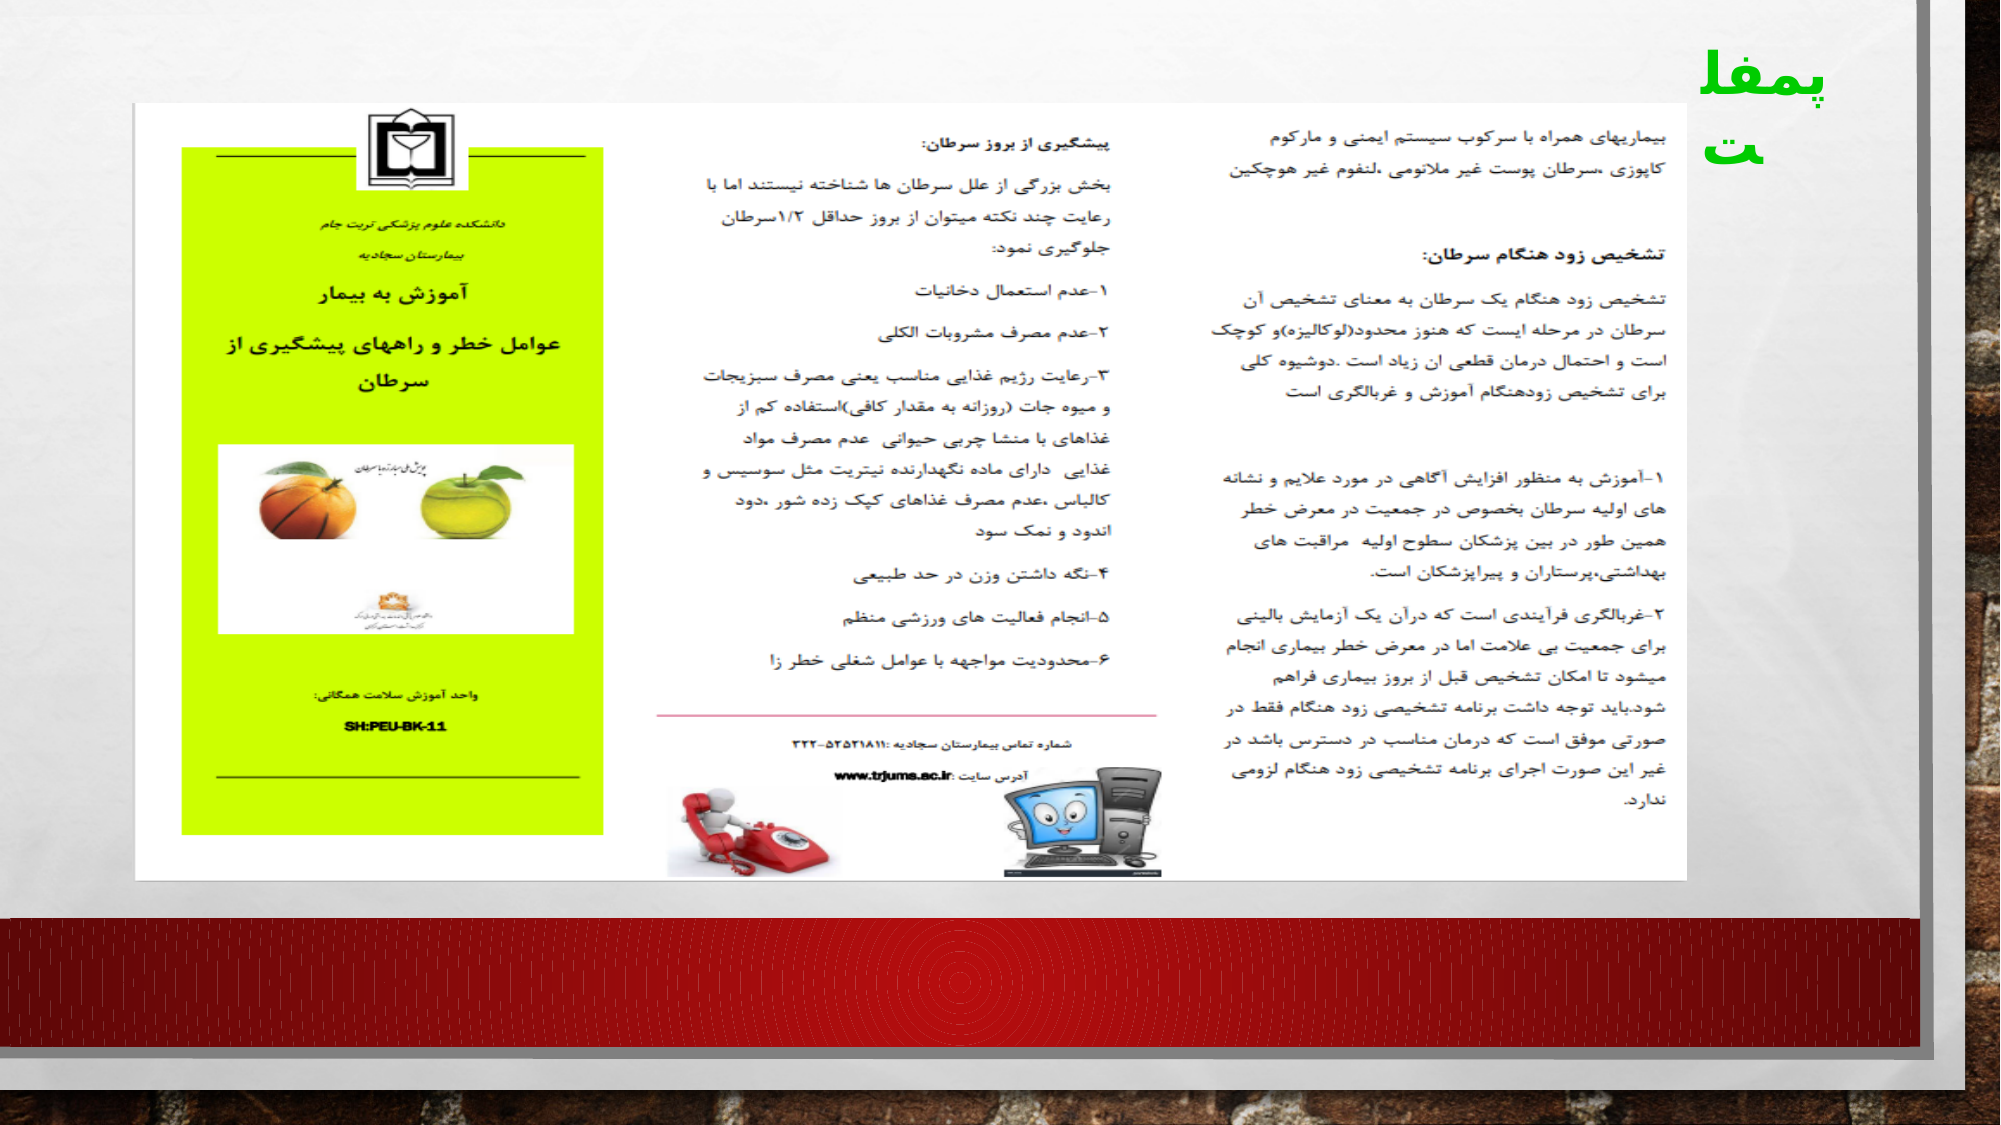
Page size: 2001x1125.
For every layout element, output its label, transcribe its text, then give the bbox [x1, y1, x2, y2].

text_box پمفلت [1687, 28, 1883, 184]
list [132, 102, 1688, 882]
picture [0, 0, 2000, 1125]
